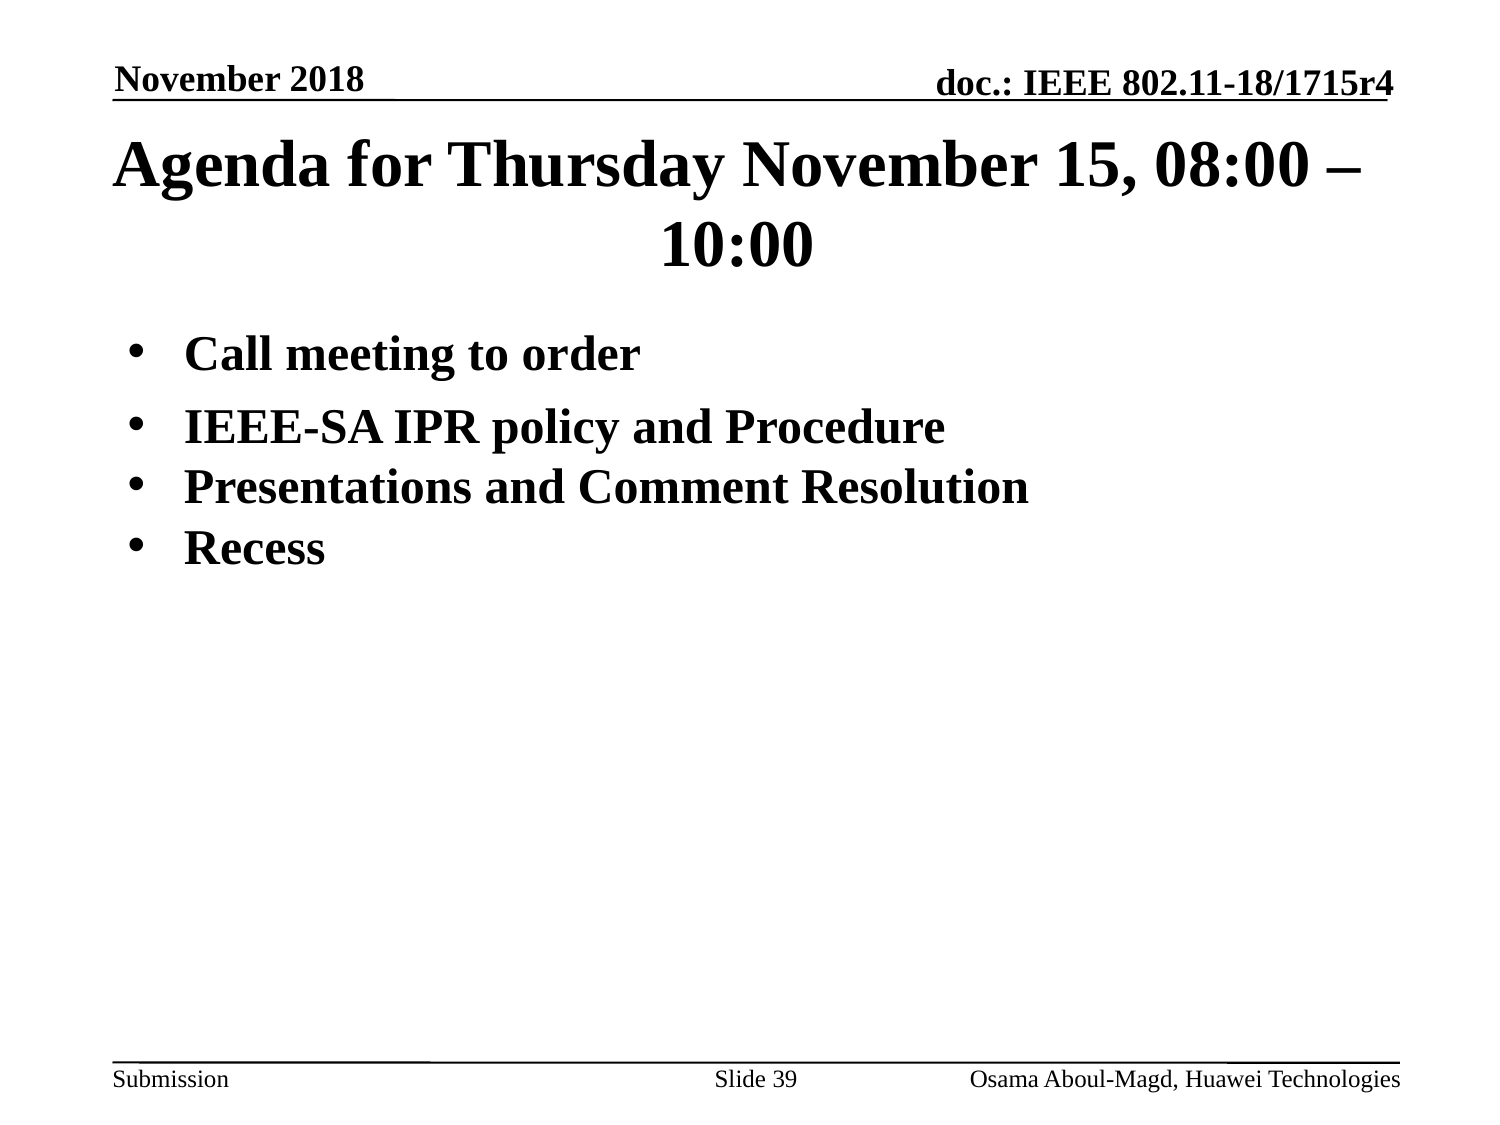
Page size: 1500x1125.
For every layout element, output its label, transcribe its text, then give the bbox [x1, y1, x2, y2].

list Call meeting to order IEEE-SA IPR policy and Procedure Presentations and Comment Resolution Recess [112, 324, 1388, 1000]
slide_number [114, 54, 423, 100]
slide_number Slide 39 [712, 1061, 800, 1123]
footer Osama Aboul-Magd, Huawei Technologies [878, 1061, 1402, 1093]
title Agenda for Thursday November 15, 08:00 – 10:00 [49, 112, 1426, 288]
